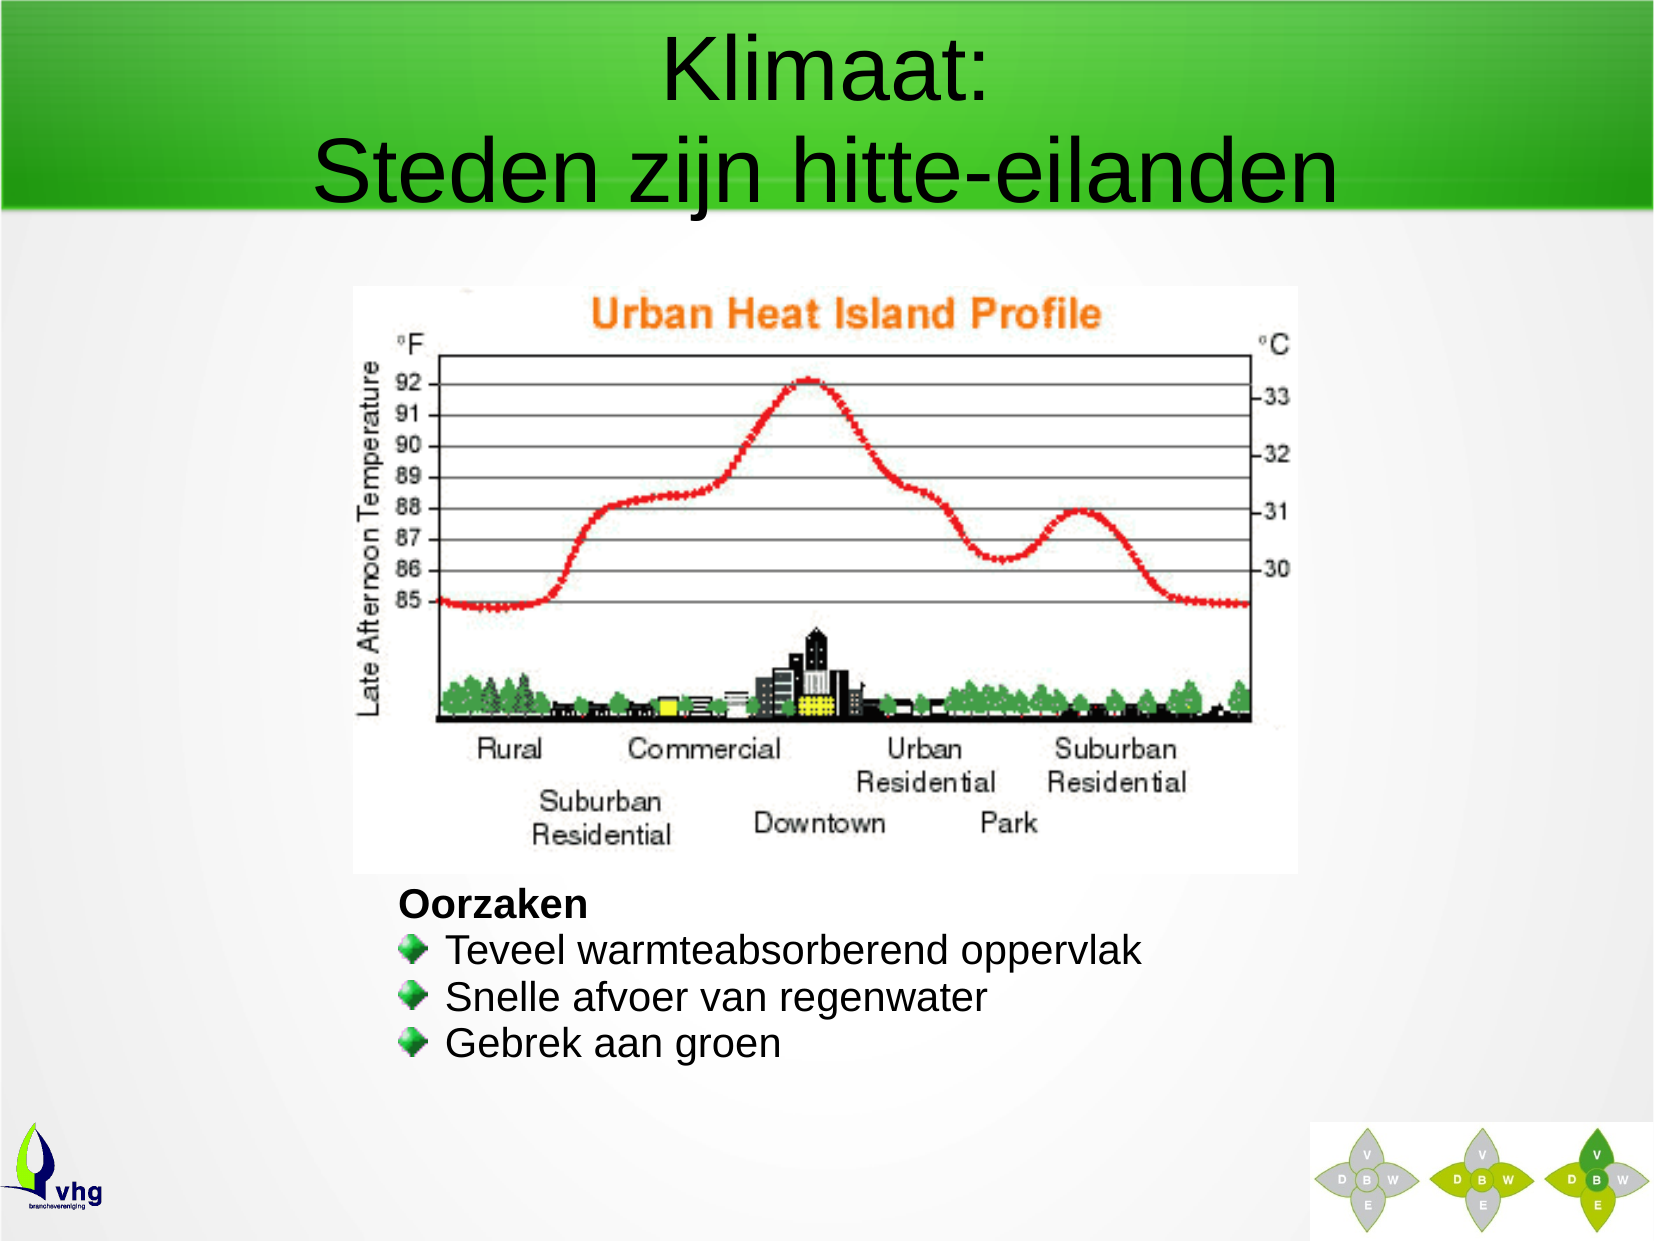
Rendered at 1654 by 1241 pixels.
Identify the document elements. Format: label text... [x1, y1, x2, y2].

text_box Oorzaken Teveel warmteabsorberend oppervlak Snelle afvoer van regenwater Gebrek aan groen [383, 882, 1158, 1075]
text_box Klimaat: Steden zijn hitte-eilanden [82, 47, 1571, 189]
picture [0, 0, 1654, 1241]
